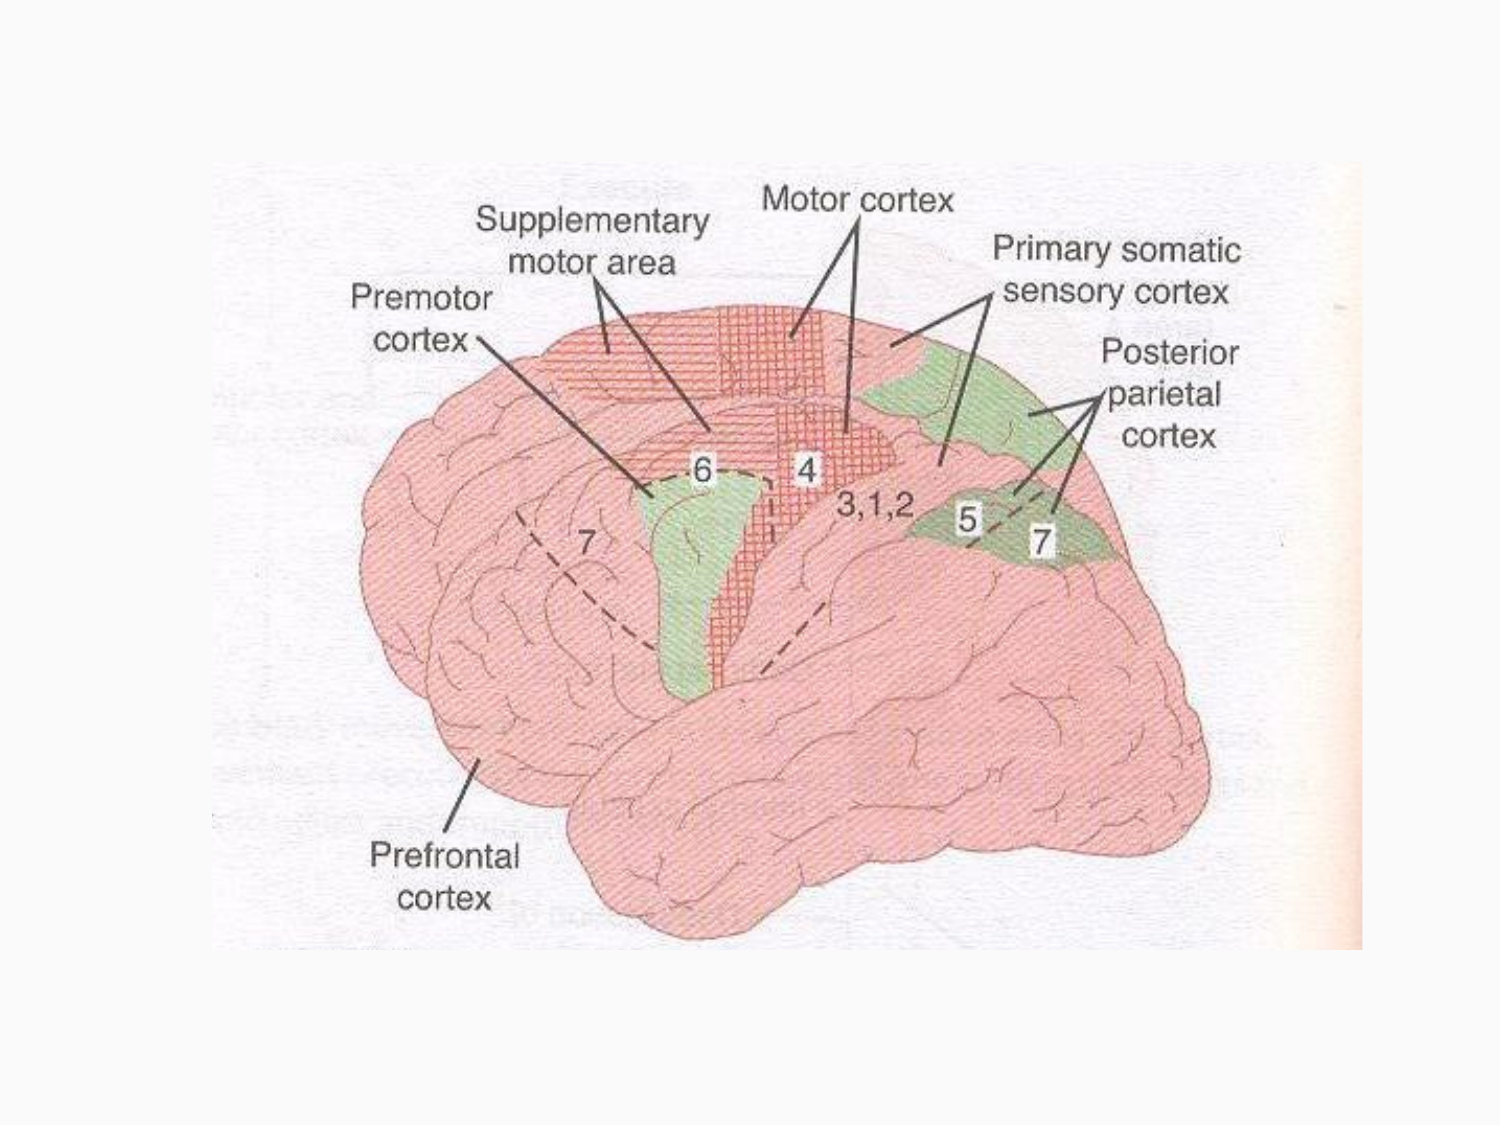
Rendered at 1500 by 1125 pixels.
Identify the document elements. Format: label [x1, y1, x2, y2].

picture [212, 162, 1363, 951]
